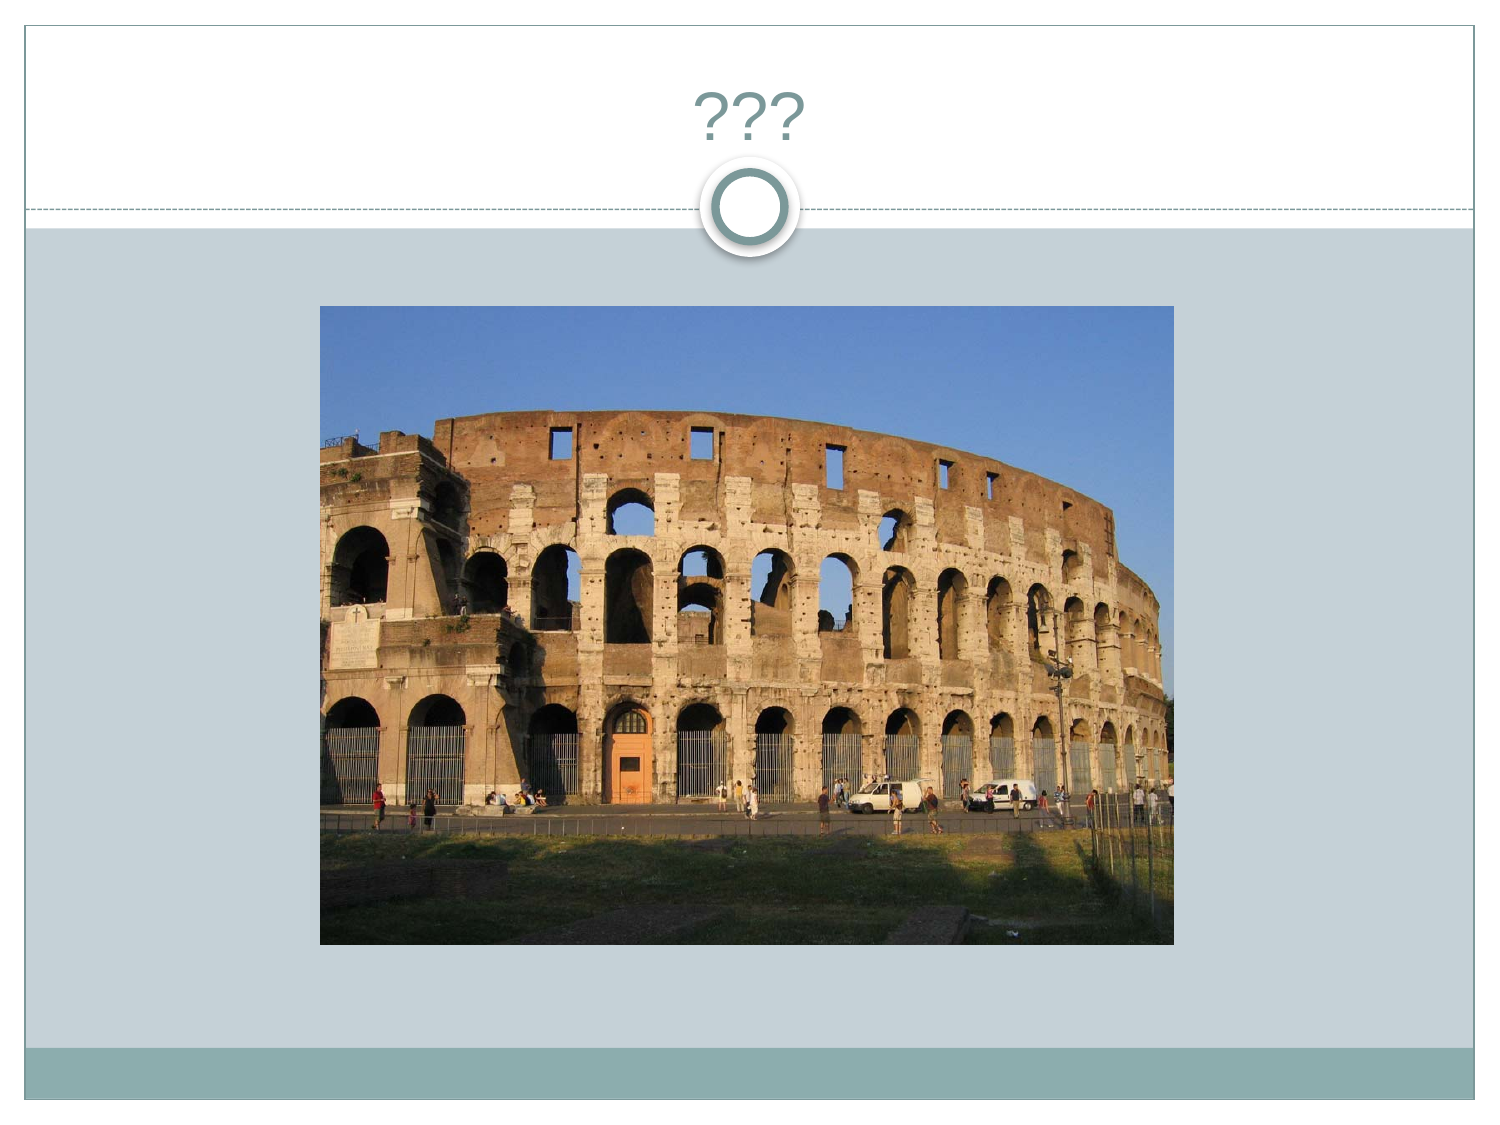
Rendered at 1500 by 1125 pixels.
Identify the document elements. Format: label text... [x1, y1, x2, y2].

title ??? [49, 37, 1450, 162]
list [319, 306, 1174, 945]
